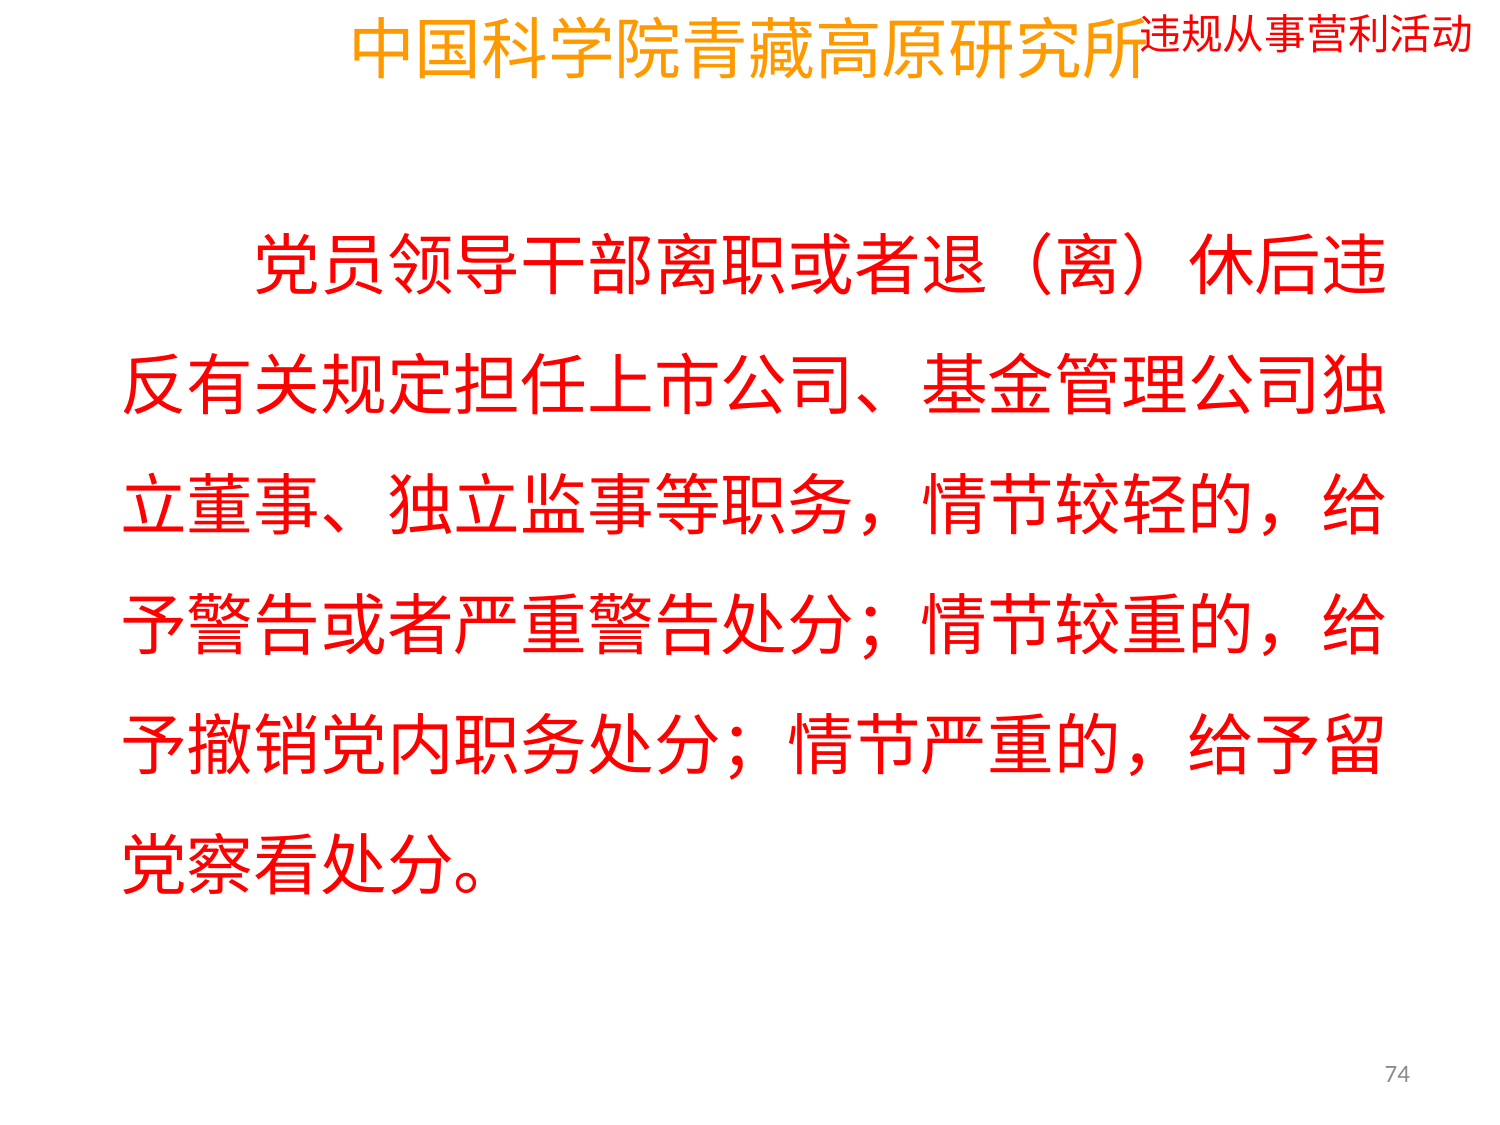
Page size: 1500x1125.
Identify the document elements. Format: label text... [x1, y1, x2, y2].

text_box 党员领导干部离职或者退（离）休后违反有关规定担任上市公司、基金管理公司独立董事、独立监事等职务，情节较轻的，给予警告或者严重警告处分；情节较重的，给予撤销党内职务处分；情节严重的，给予留党察看处分。 [105, 175, 1430, 911]
slide_number 74 [1074, 1042, 1425, 1103]
text_box 违规从事营利活动 [1113, 0, 1500, 65]
